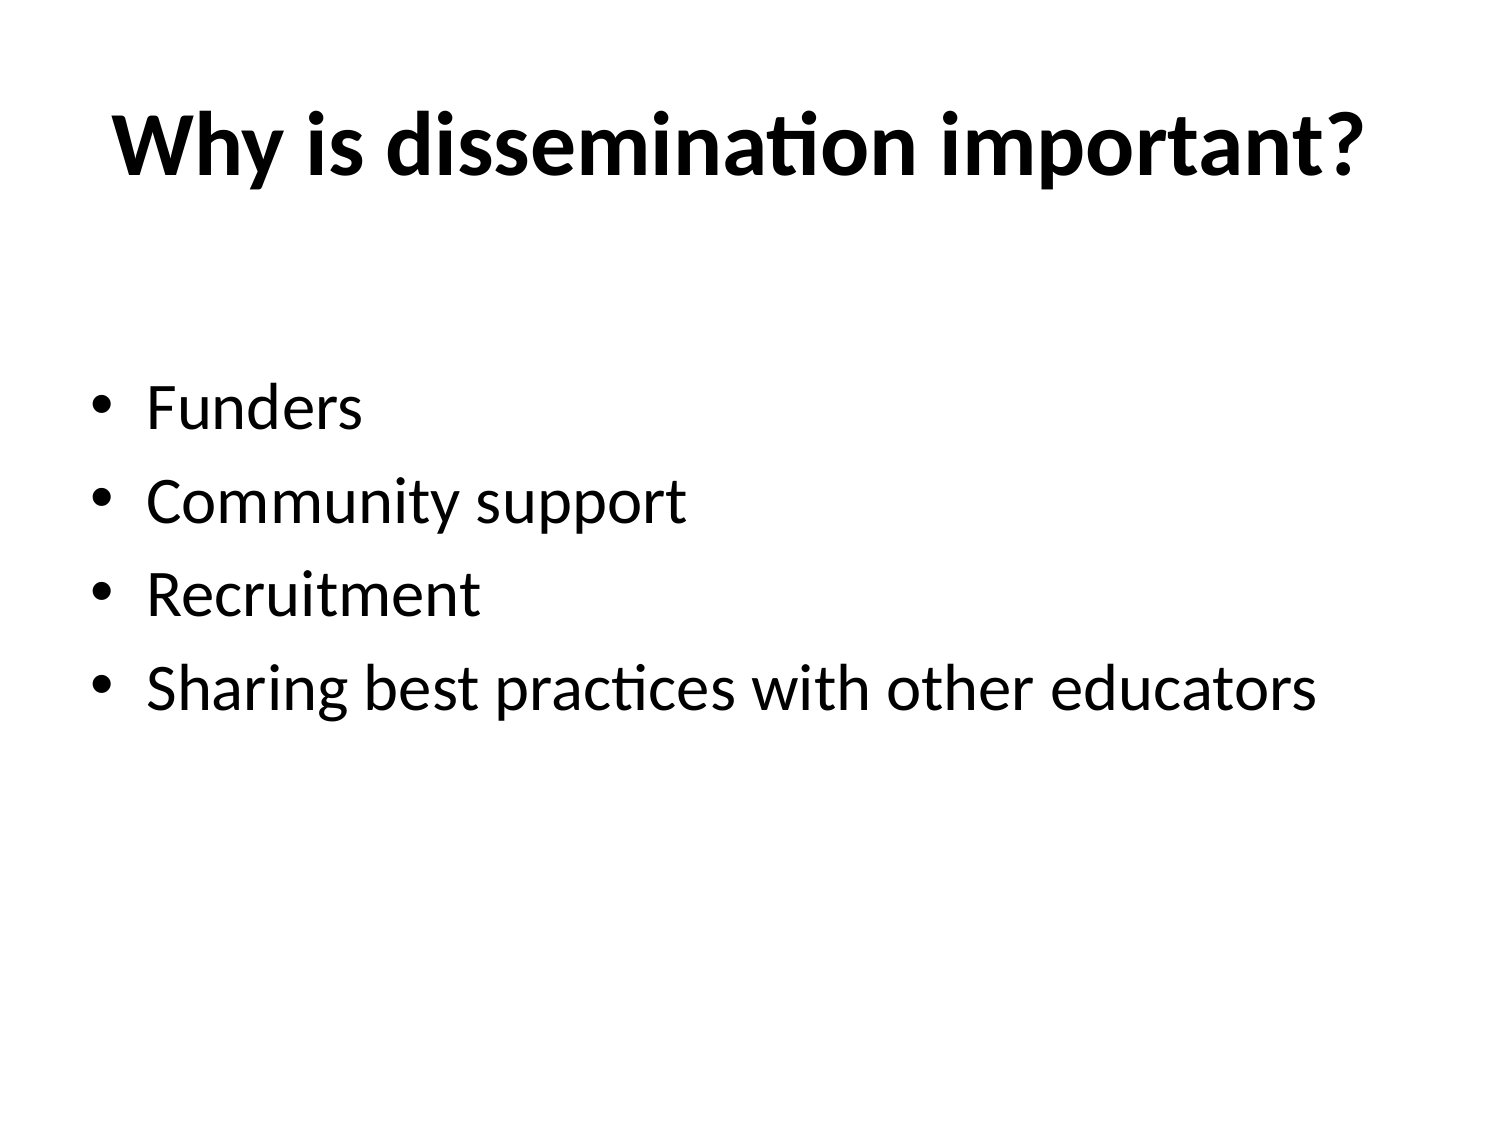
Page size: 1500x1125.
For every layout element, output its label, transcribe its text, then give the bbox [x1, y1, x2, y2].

title Why is dissemination important? [75, 45, 1425, 233]
list Funders Community support Recruitment Sharing best practices with other educators [75, 262, 1425, 1005]
